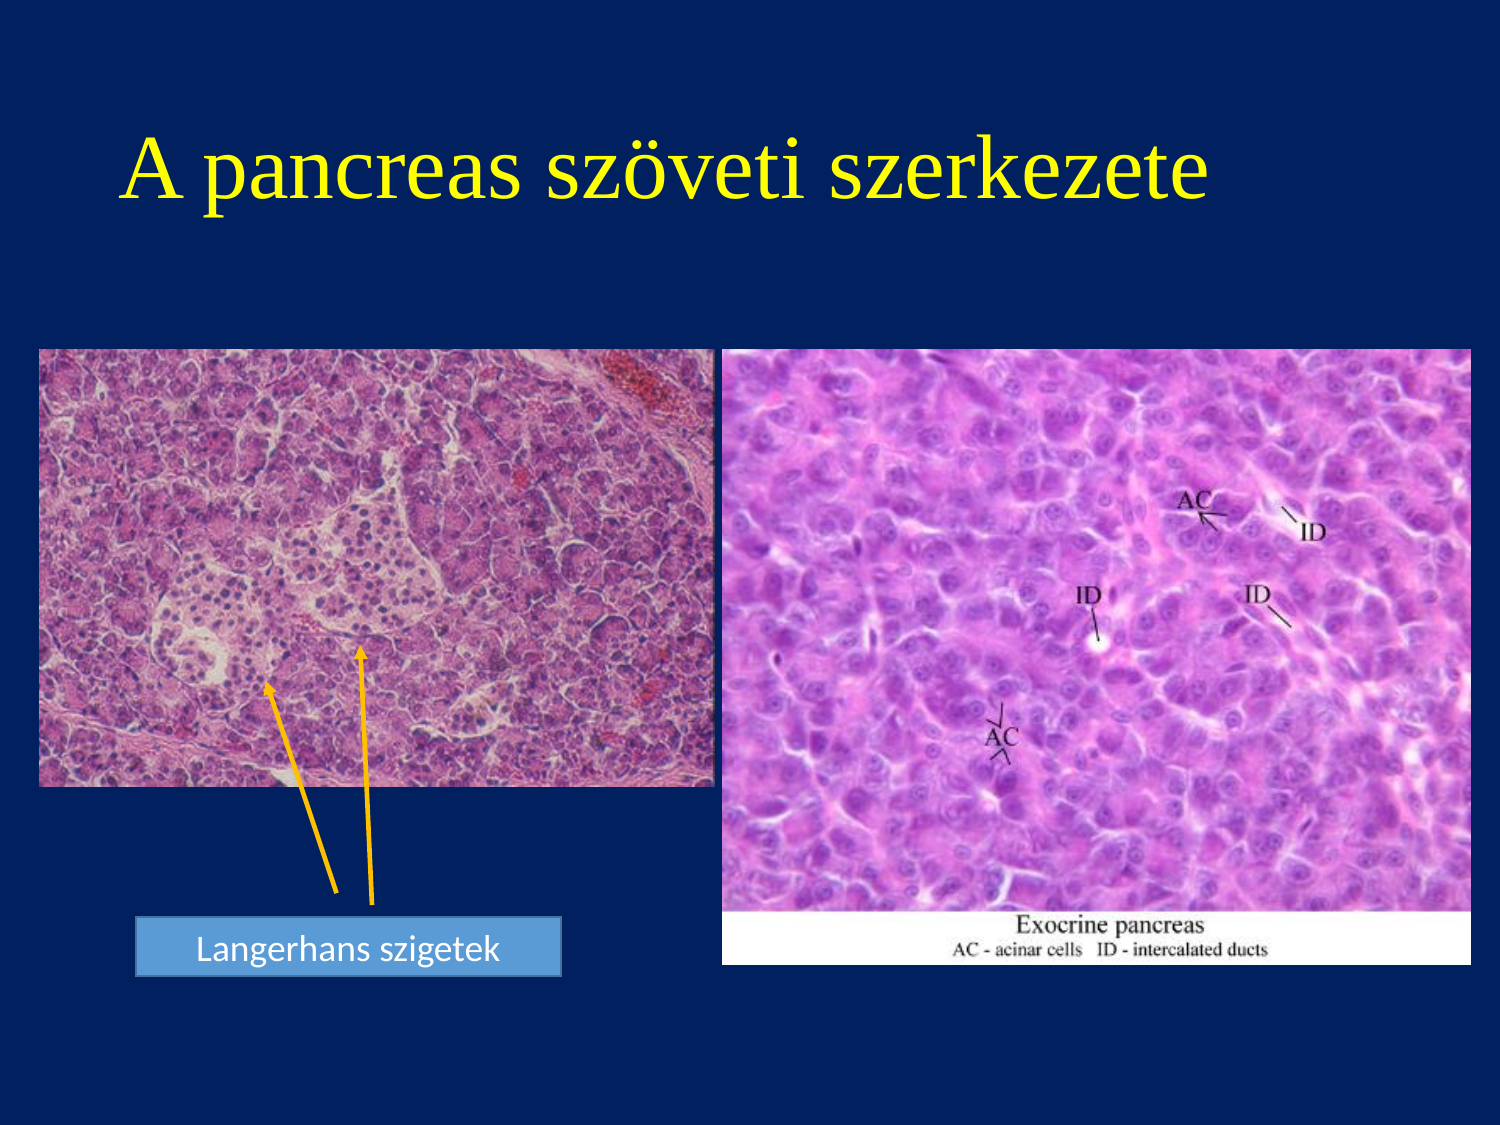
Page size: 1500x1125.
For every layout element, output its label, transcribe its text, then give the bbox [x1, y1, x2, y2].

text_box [360, 645, 372, 905]
picture [722, 349, 1471, 965]
text_box Langerhans szigetek [135, 916, 562, 977]
title A pancreas szöveti szerkezete [103, 59, 1397, 278]
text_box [265, 680, 337, 894]
picture [39, 349, 715, 787]
